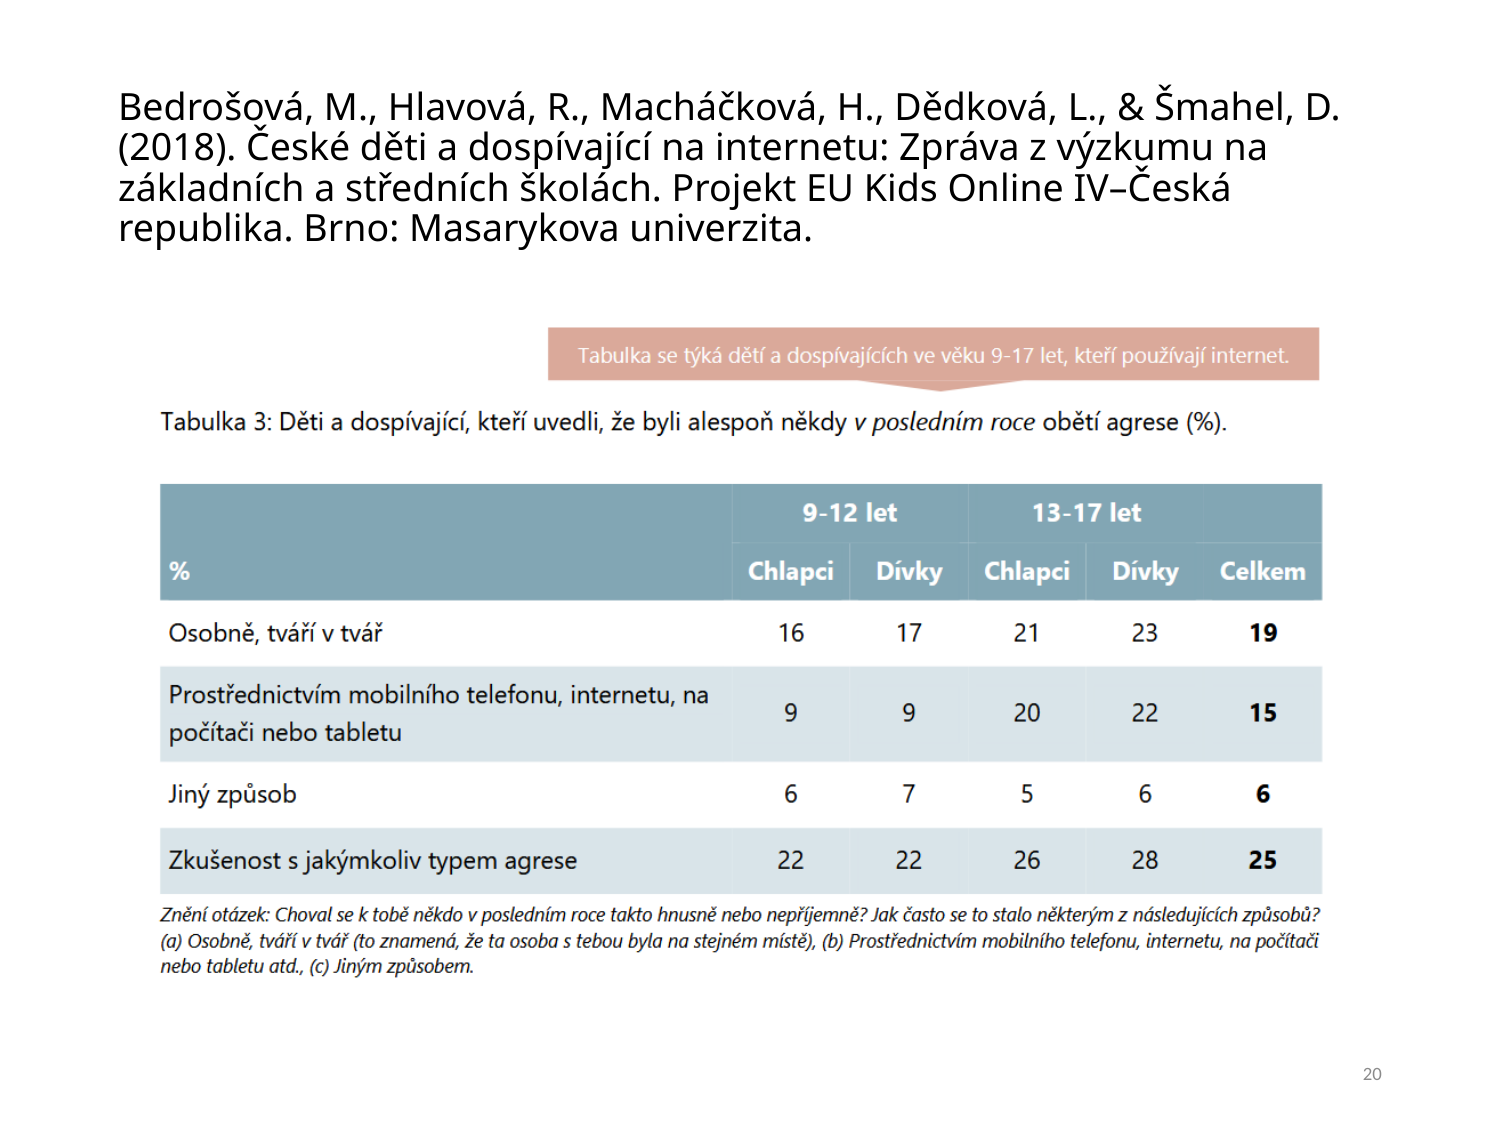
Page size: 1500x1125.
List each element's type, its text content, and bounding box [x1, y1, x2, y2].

title Bedrošová, M., Hlavová, R., Macháčková, H., Dědková, L., & Šmahel, D. (2018). České děti a dospívající na internetu: Zpráva z výzkumu na základních a středních školách. Projekt EU Kids Online IV–Česká republika. Brno: Masarykova univerzita. [103, 59, 1397, 278]
slide_number 20 [1059, 1042, 1397, 1103]
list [119, 299, 1381, 1014]
